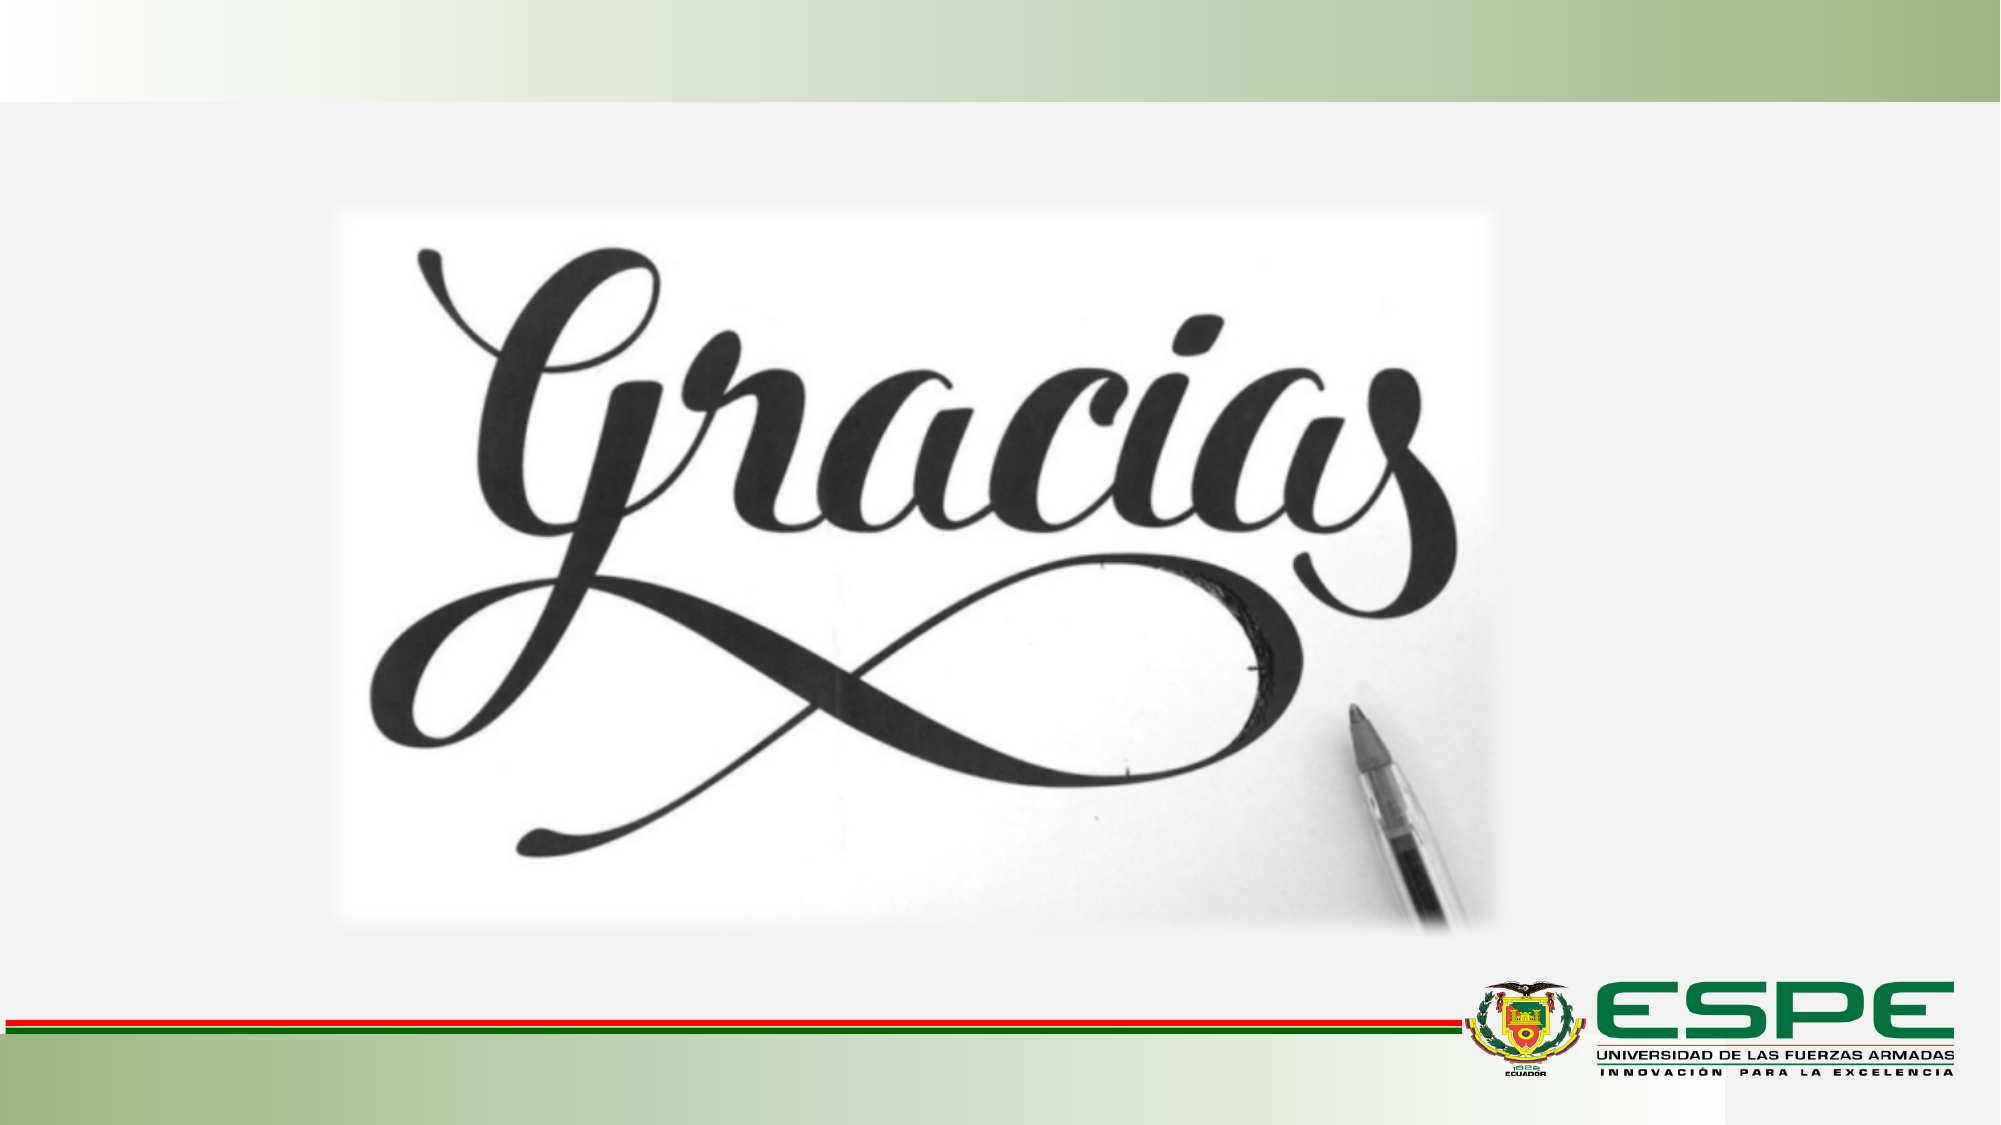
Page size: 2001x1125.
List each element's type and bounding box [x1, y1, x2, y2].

picture [319, 192, 1513, 941]
picture [1465, 981, 1954, 1076]
